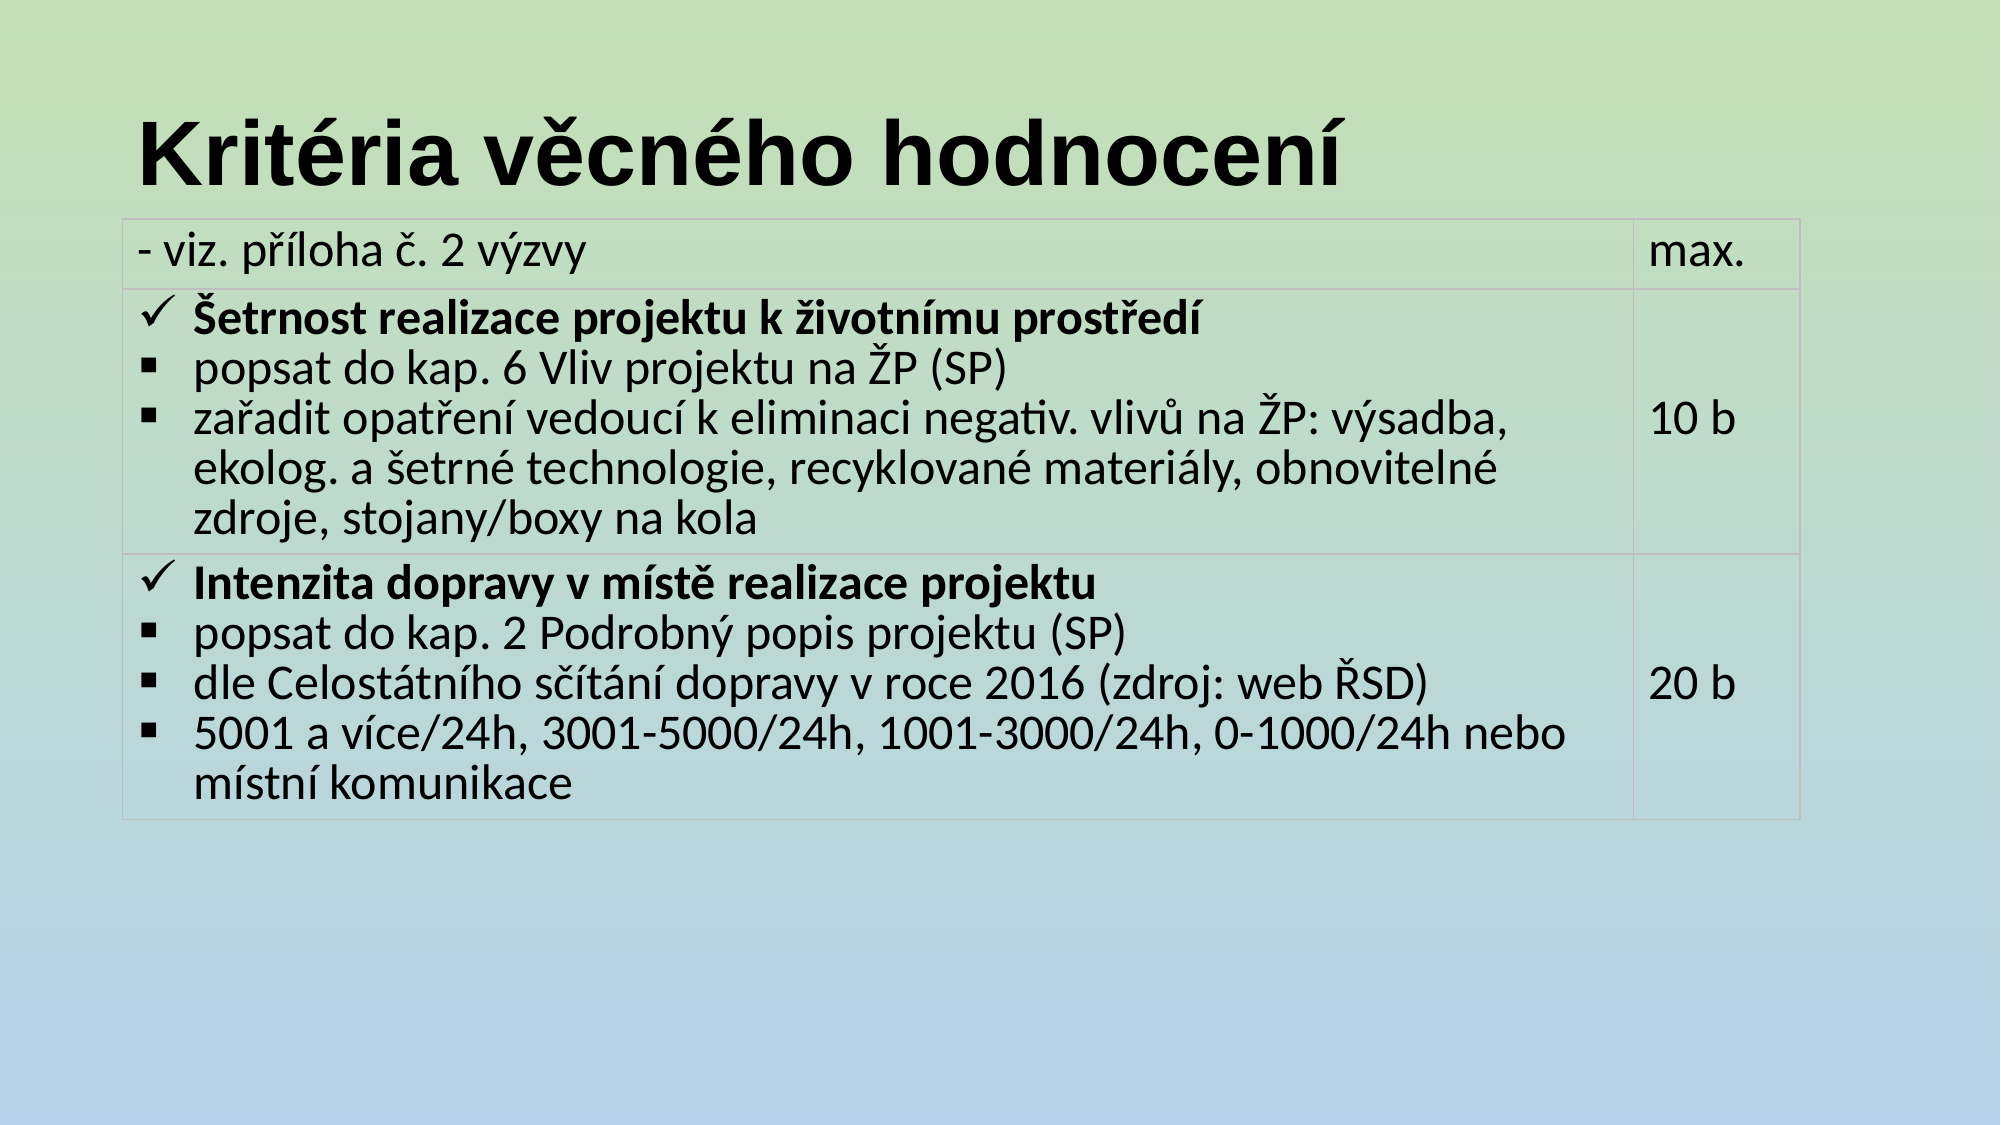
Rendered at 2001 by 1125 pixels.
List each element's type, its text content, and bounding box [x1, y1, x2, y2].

table_cell 20 b [1634, 555, 1799, 819]
table_header max. [1634, 220, 1799, 288]
table_header - viz. příloha č. 2 výzvy [123, 220, 1633, 288]
table_cell Šetrnost realizace projektu k životnímu prostředí popsat do kap. 6 Vliv projektu na ŽP (SP) zařadit opatření vedoucí k eliminaci negativ. vlivů na ŽP: výsadba, ekolog. a šetrné technologie, recyklované materiály, obnovitelné zdroje, stojany/boxy na kola [123, 290, 1633, 553]
table_cell 10 b [1634, 290, 1799, 553]
table_cell Intenzita dopravy v místě realizace projektu popsat do kap. 2 Podrobný popis projektu (SP) dle Celostátního sčítání dopravy v roce 2016 (zdroj: web ŘSD) 5001 a více/24h, 3001-5000/24h, 1001-3000/24h, 0-1000/24h nebo místní komunikace [123, 555, 1633, 819]
title Kritéria věcného hodnocení [122, 46, 1848, 264]
